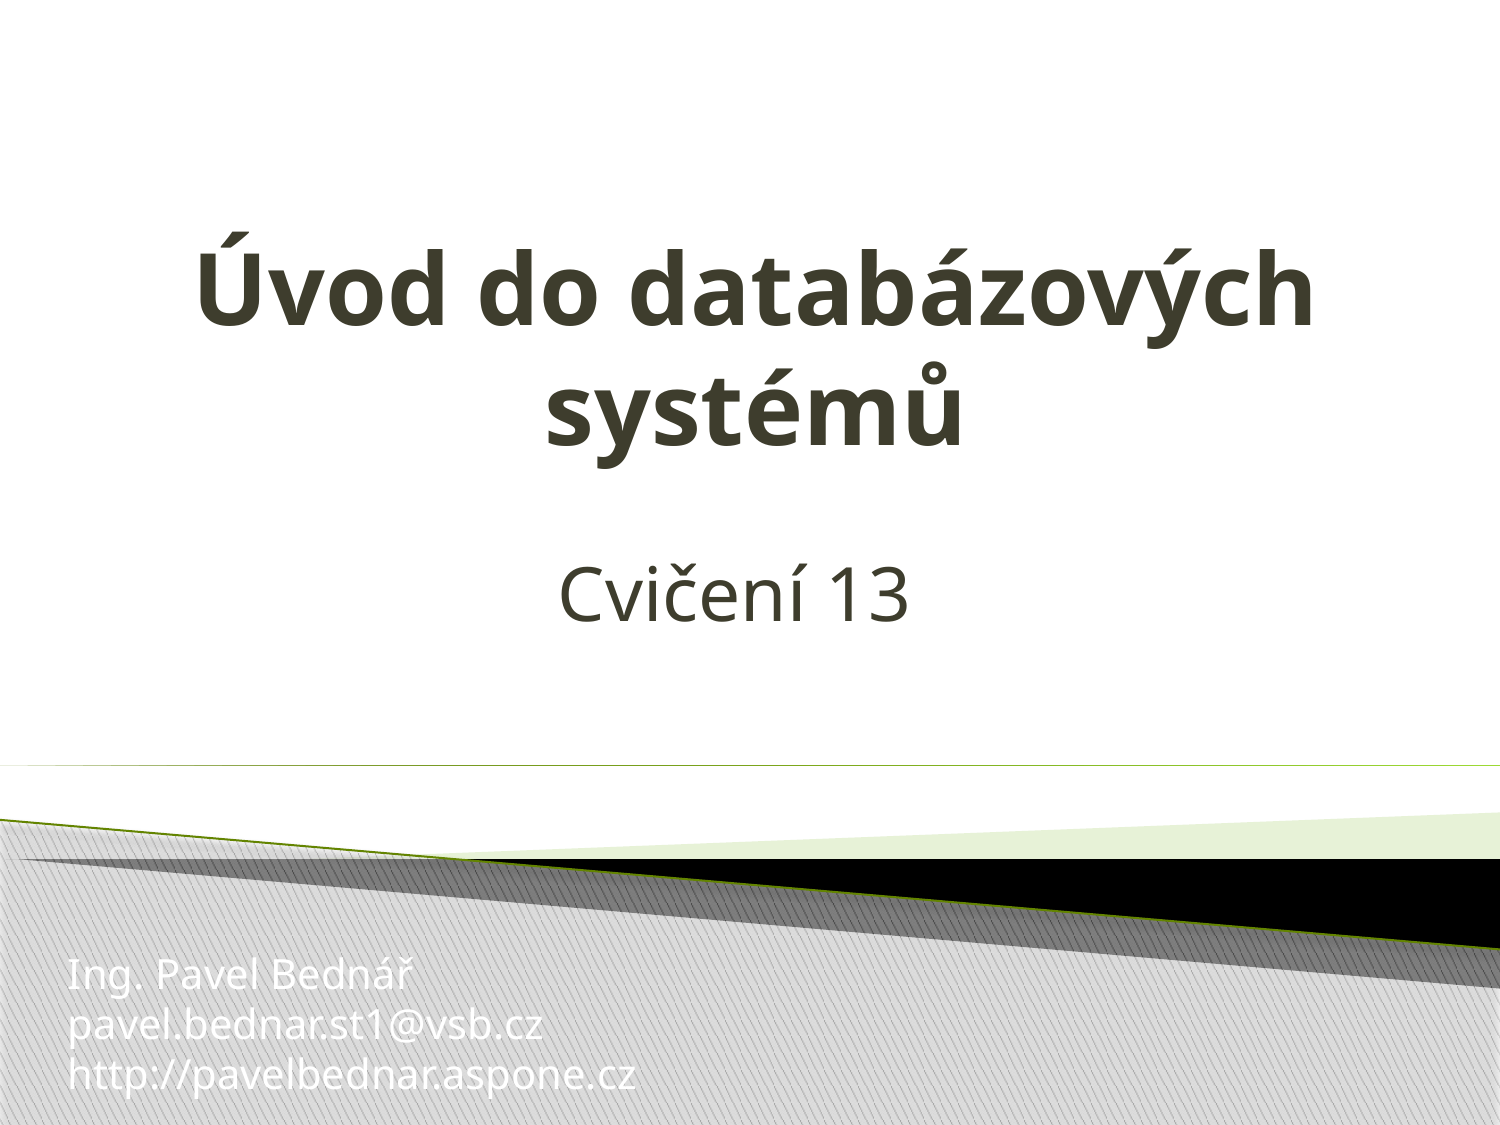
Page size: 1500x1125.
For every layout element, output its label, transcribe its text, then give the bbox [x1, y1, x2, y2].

picture [5, 859, 1500, 989]
title Úvod do databázových systémů [118, 172, 1394, 473]
text_box Ing. Pavel Bednář pavel.bednar.st1@vsb.cz http://pavelbednar.aspone.cz [53, 940, 703, 1106]
subtitle Cvičení 13 [112, 538, 1388, 736]
